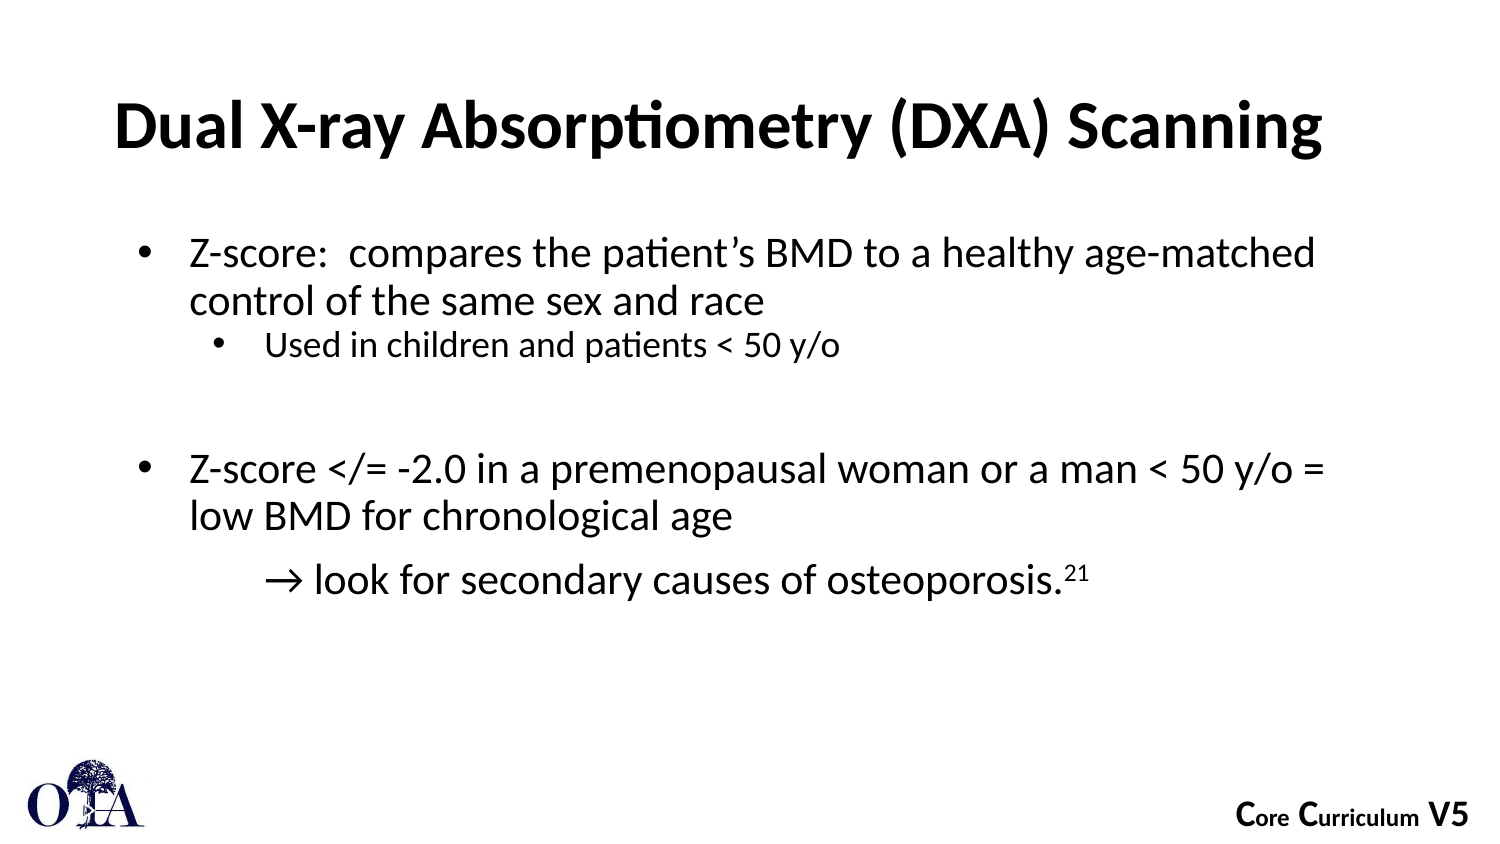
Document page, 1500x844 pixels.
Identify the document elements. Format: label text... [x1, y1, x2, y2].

list Z-score: compares the patient’s BMD to a healthy age-matched control of the same sex and race Used in children and patients < 50 y/o Z-score </= -2.0 in a premenopausal woman or a man < 50 y/o = low BMD for chronological age → look for secondary causes of osteoporosis.21 [103, 224, 1397, 760]
title Dual X-ray Absorptiometry (DXA) Scanning [103, 44, 1397, 208]
picture [21, 758, 150, 831]
